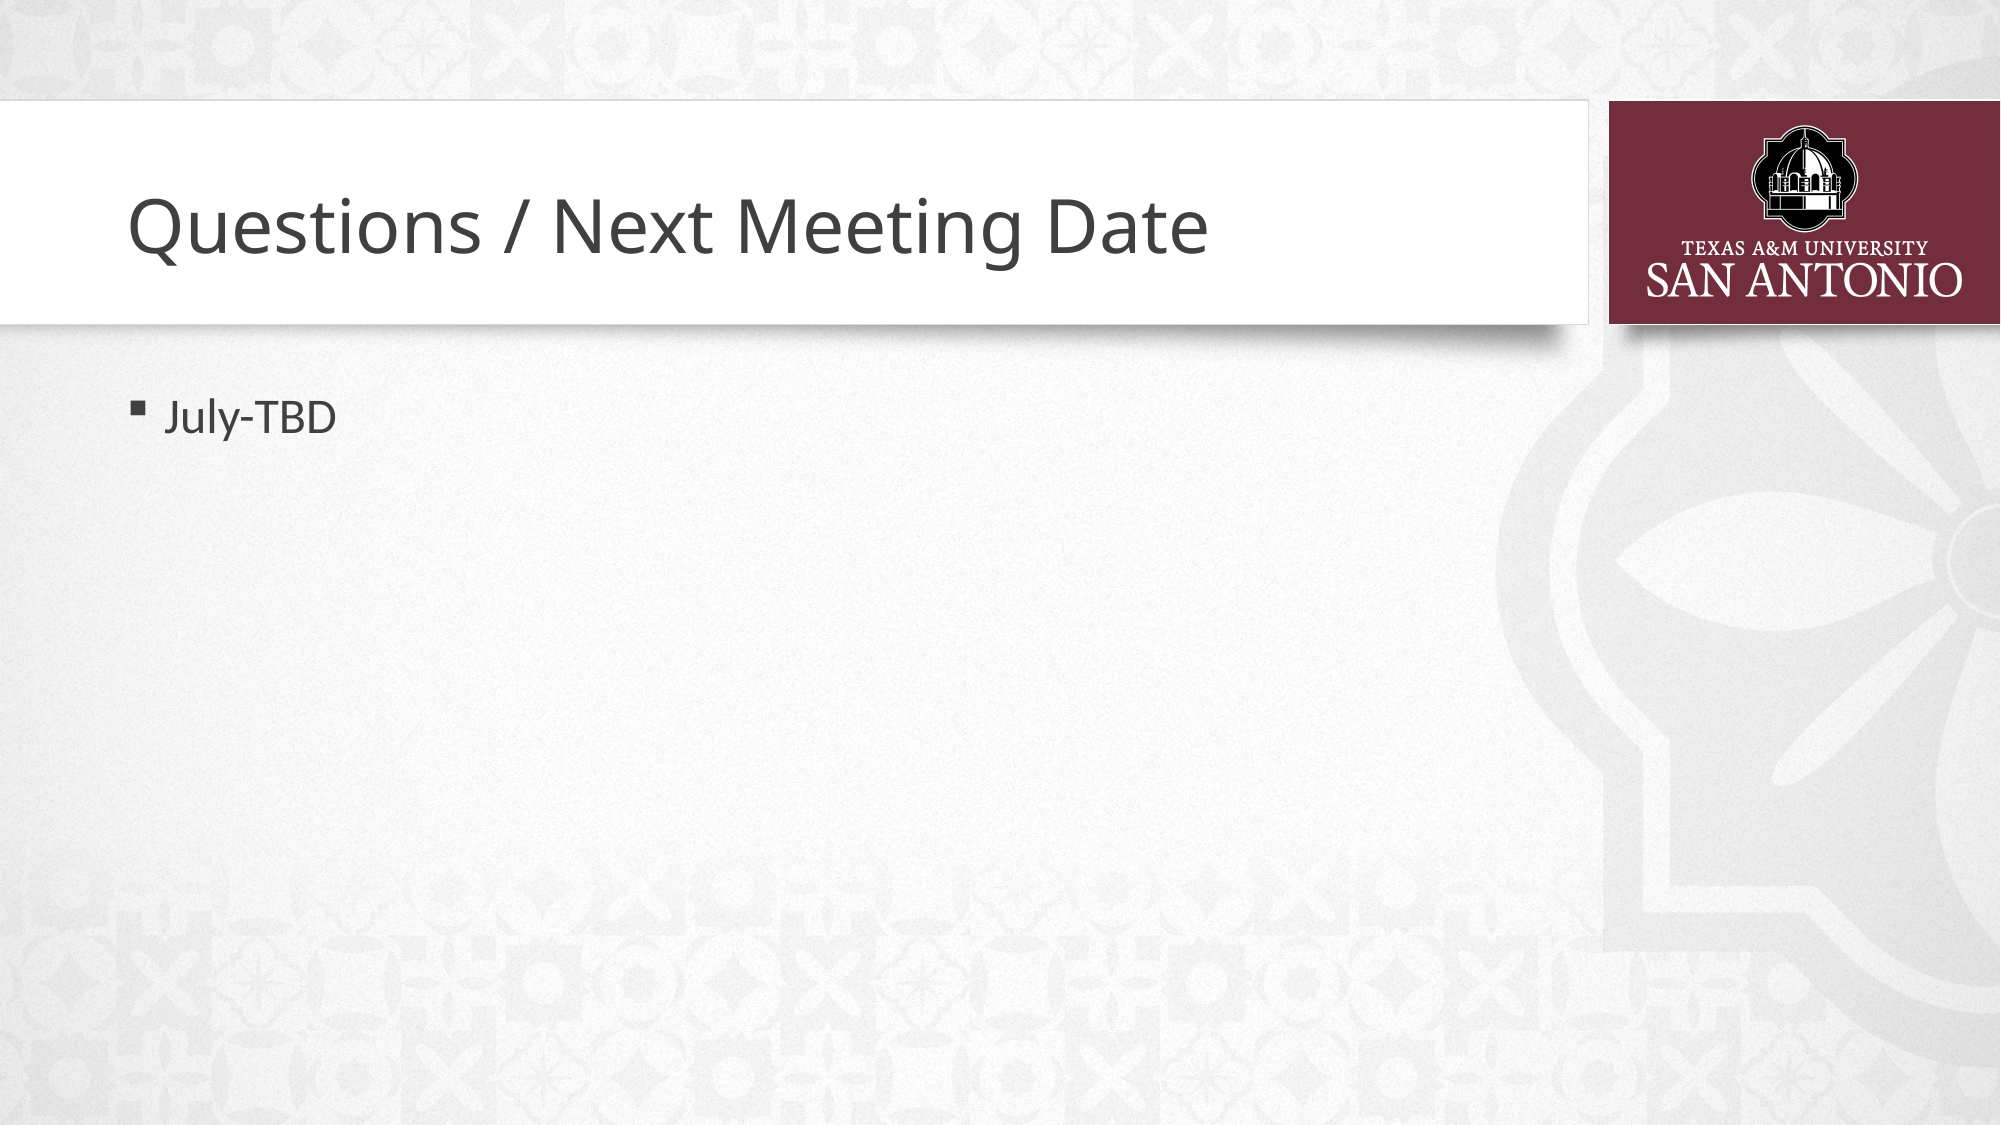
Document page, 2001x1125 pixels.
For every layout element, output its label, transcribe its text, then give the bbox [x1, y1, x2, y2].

title Questions / Next Meeting Date [111, 141, 1577, 319]
picture [1647, 125, 1962, 297]
list July-TBD [111, 383, 1689, 974]
picture [1609, 325, 2000, 359]
picture [0, 325, 1585, 376]
